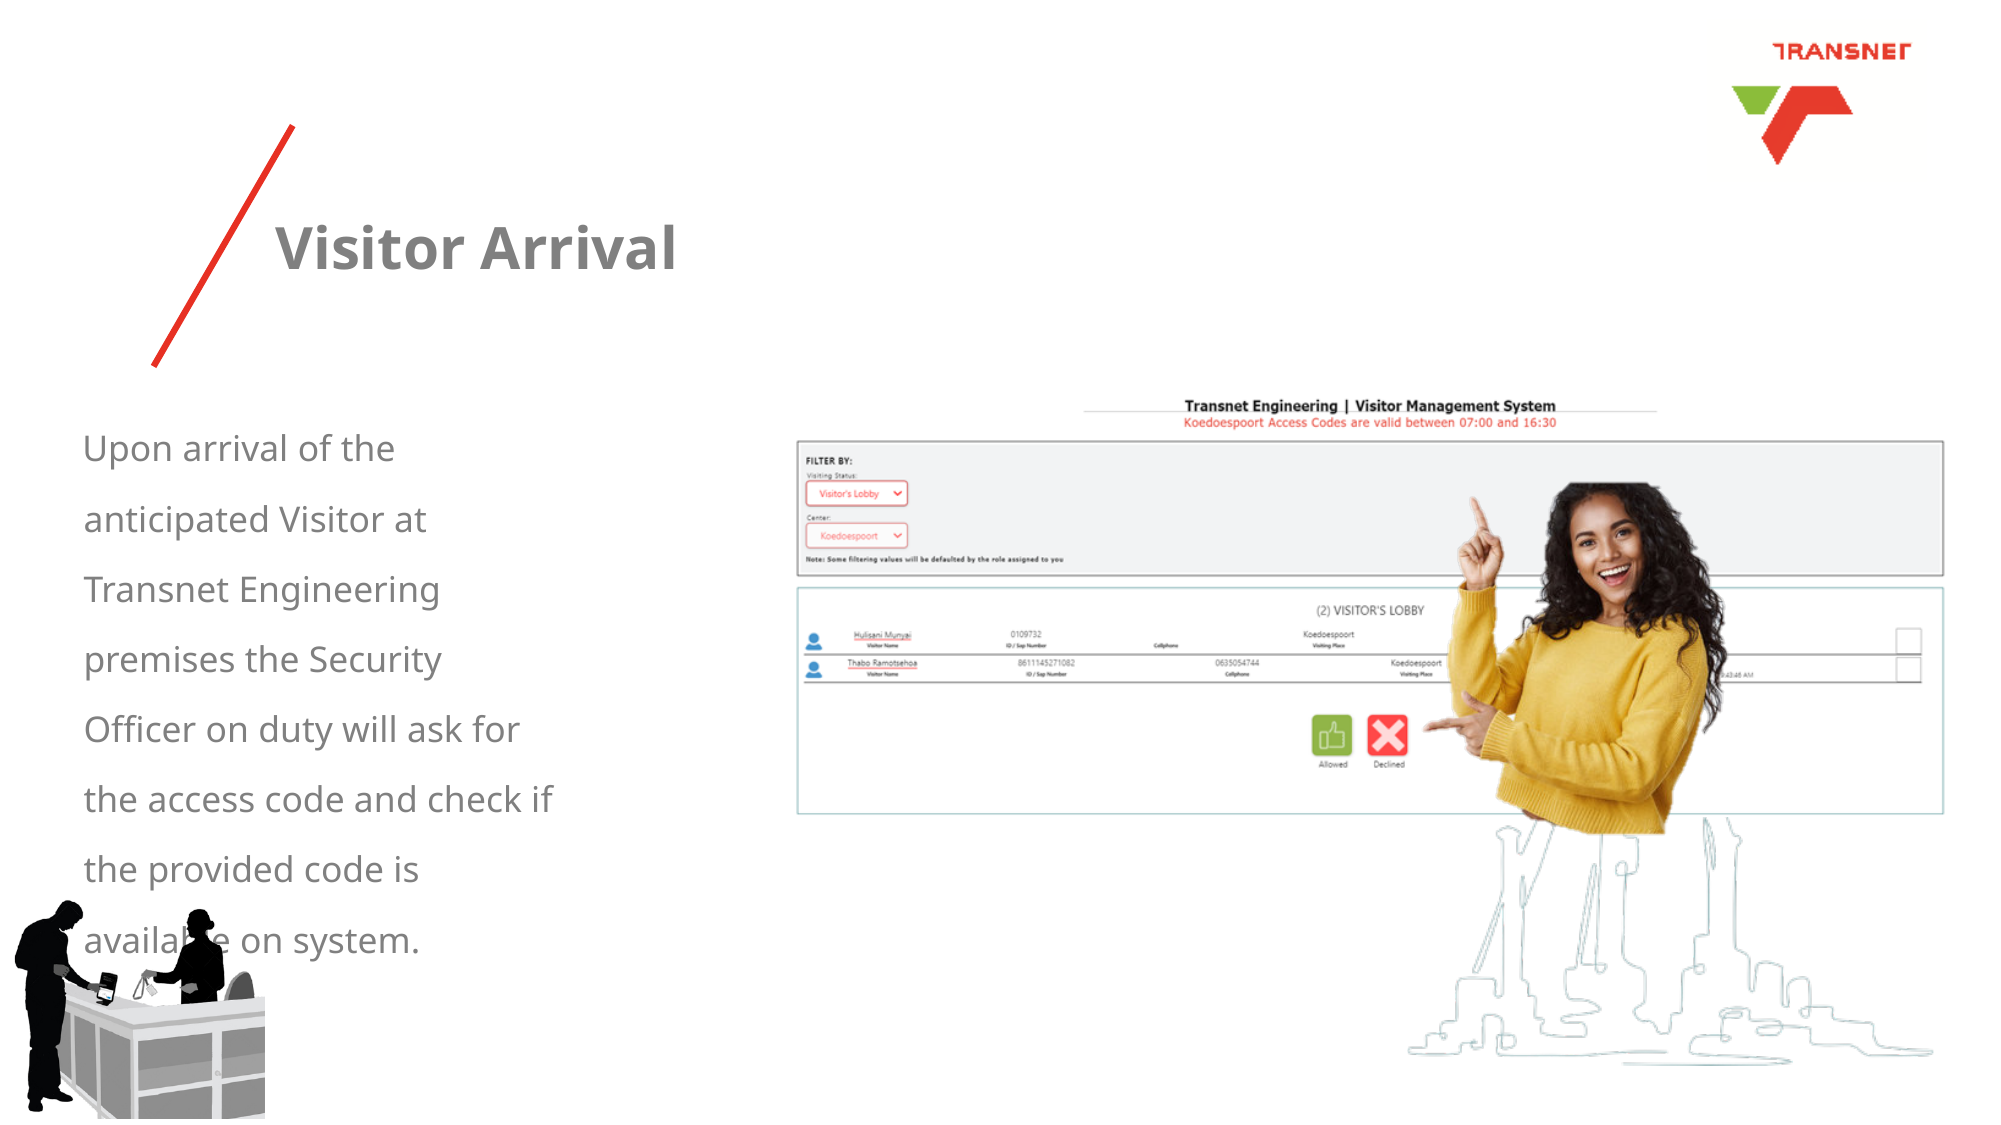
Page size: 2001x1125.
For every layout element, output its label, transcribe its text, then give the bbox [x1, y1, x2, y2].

picture [0, 888, 266, 1119]
subtitle Upon arrival of the anticipated Visitor at Transnet Engineering premises the Security Officer on duty will ask for the access code and check if the provided code is available on system. [76, 395, 616, 1037]
title Visitor Arrival [275, 186, 1800, 306]
picture [1707, 19, 1927, 182]
picture [794, 395, 1947, 1066]
